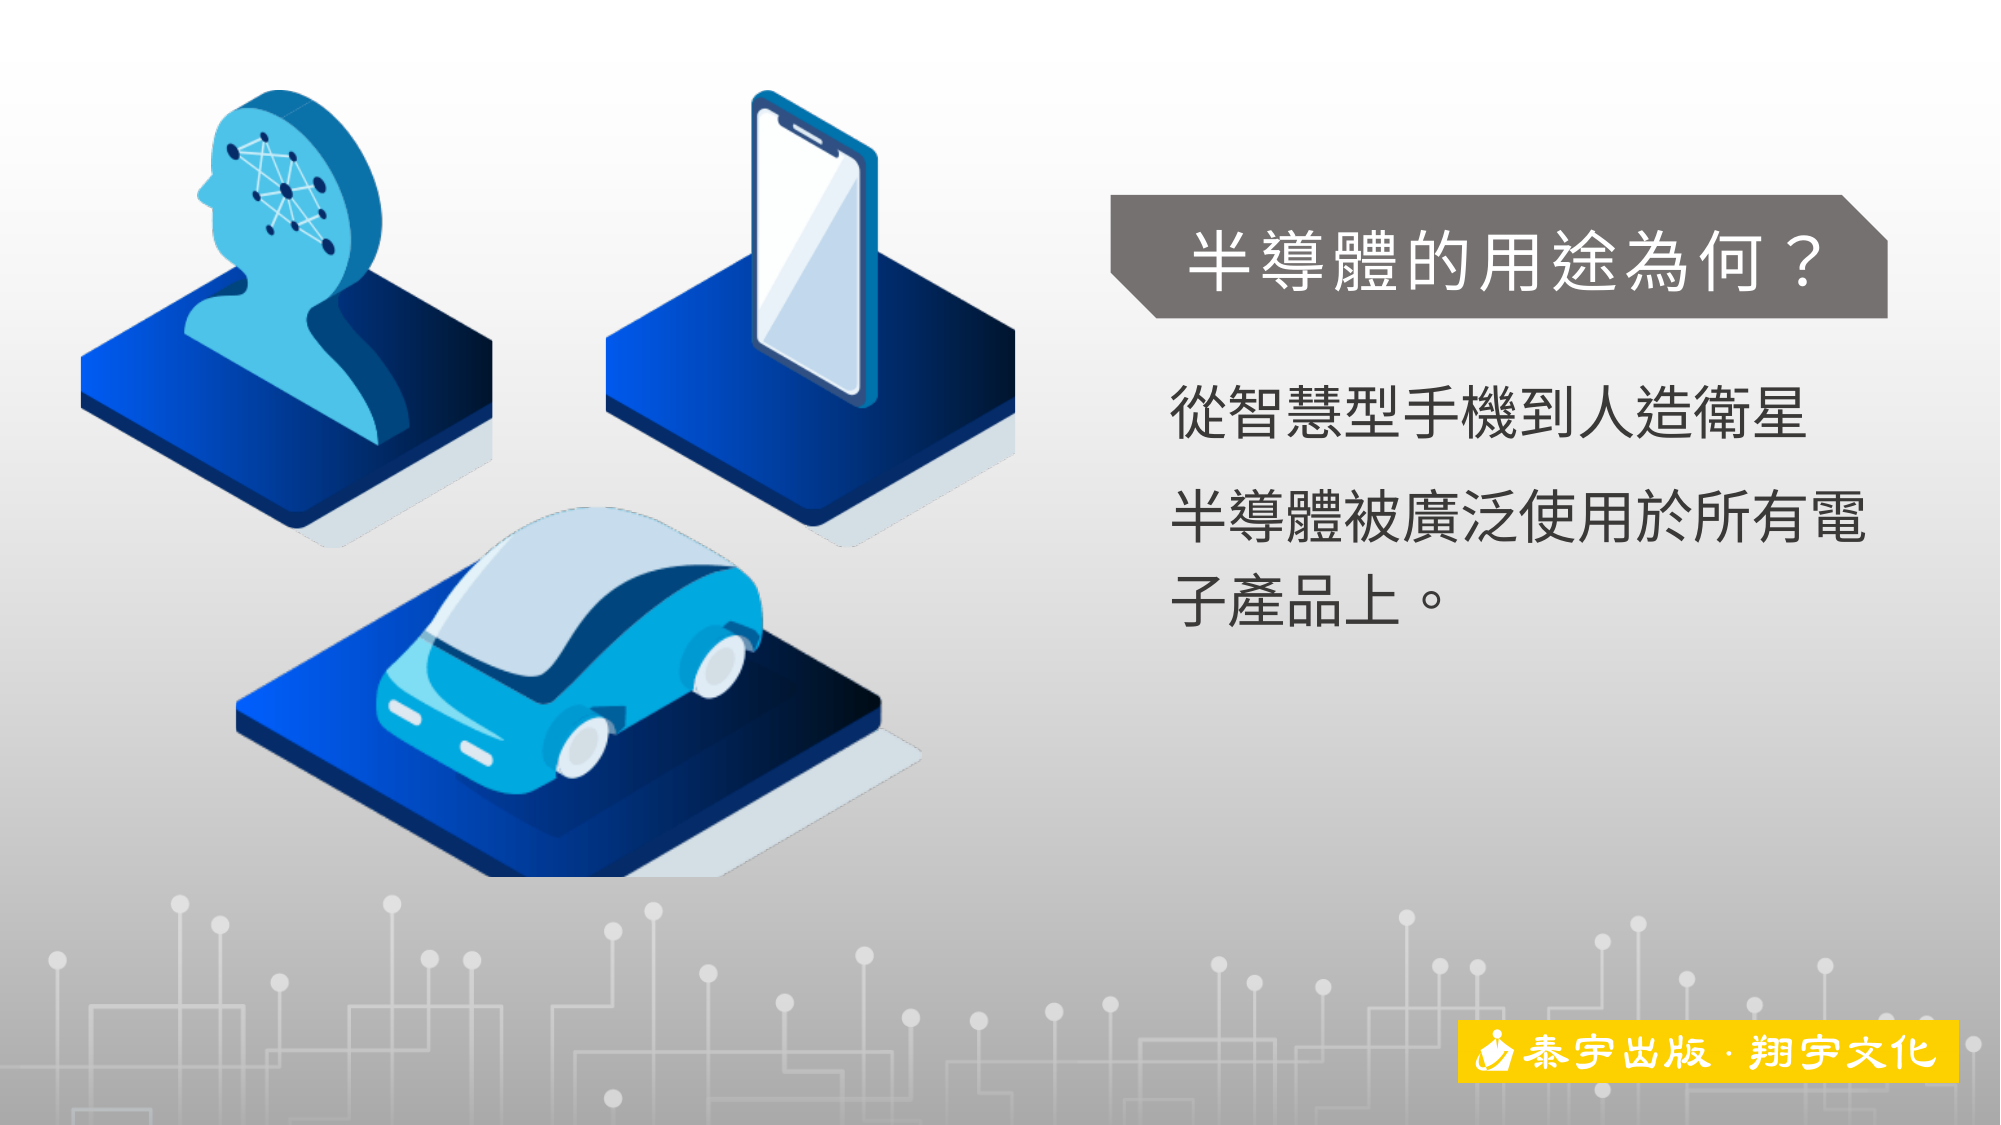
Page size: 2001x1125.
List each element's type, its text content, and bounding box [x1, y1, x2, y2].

picture [0, 0, 2000, 1125]
text_box 半導體的用途為何？ [1171, 217, 1809, 307]
text_box [1109, 193, 1889, 320]
list 從智慧型手機到人造衛星 半導體被廣泛使用於所有電子產品上。 [1154, 355, 1935, 962]
